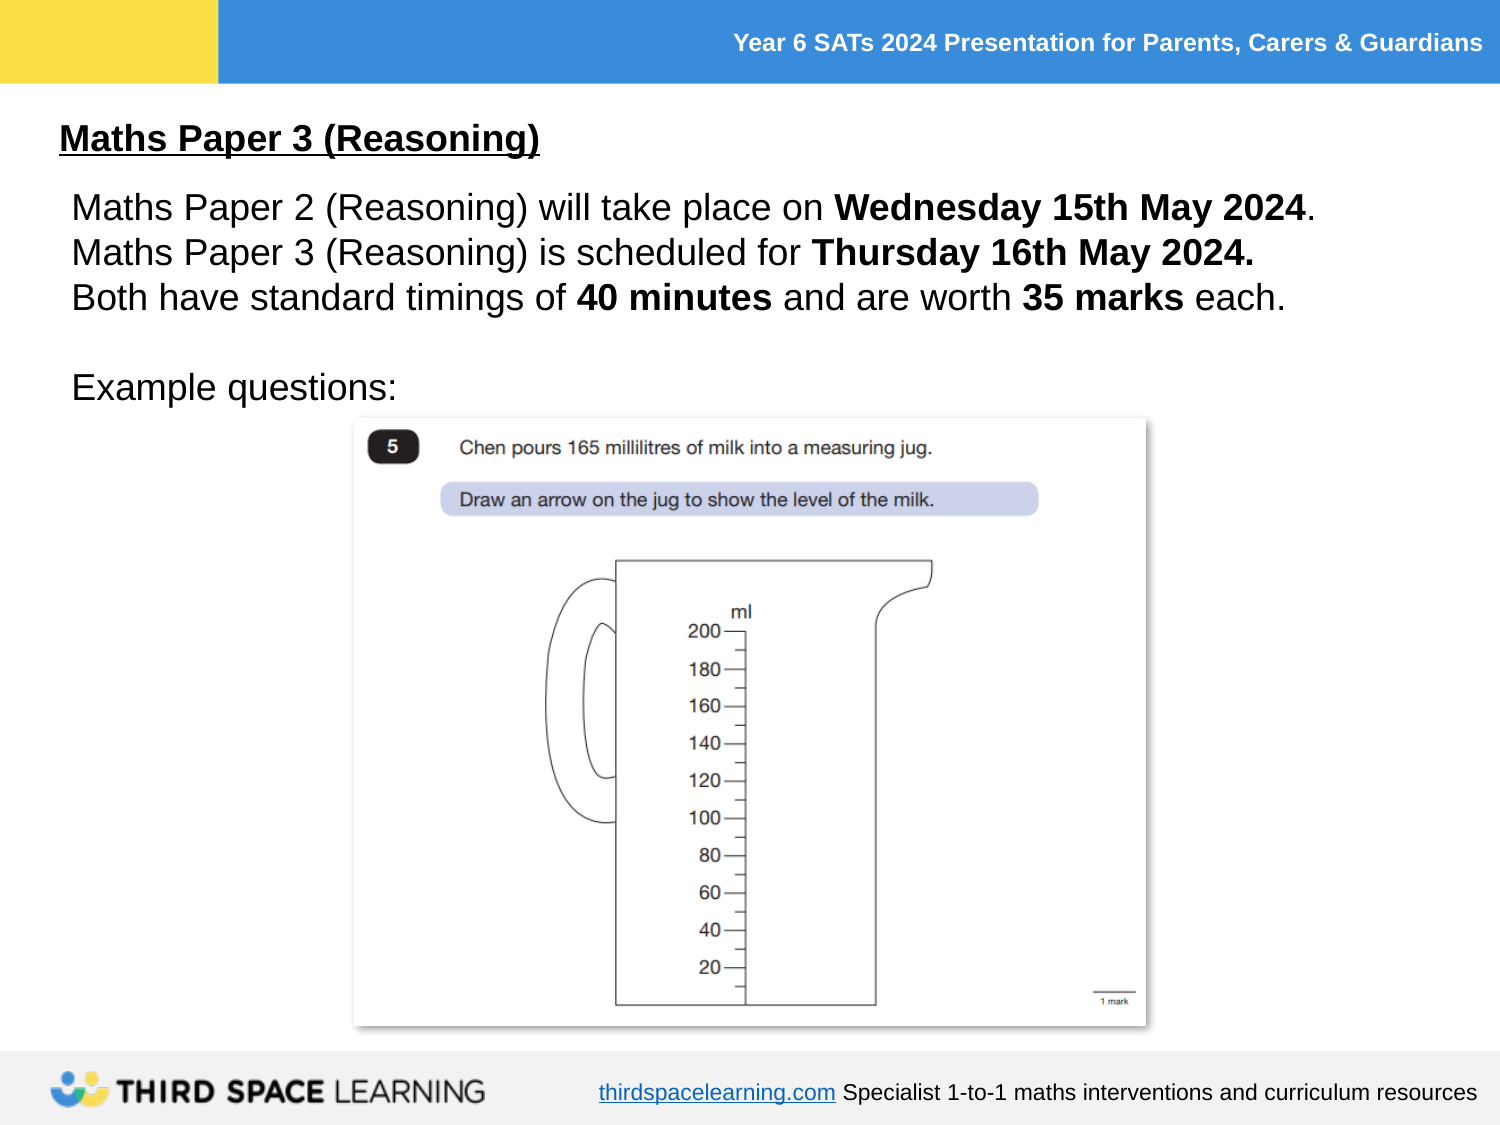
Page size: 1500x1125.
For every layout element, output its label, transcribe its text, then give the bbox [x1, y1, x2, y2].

picture [50, 1071, 485, 1108]
picture [354, 418, 1146, 1026]
text_box Maths Paper 3 (Reasoning) [44, 106, 556, 167]
text_box Maths Paper 2 (Reasoning) will take place on Wednesday 15th May 2024. Maths Paper 3 (Reasoning) is scheduled for Thursday 16th May 2024. Both have standard timings of 40 minutes and are worth 35 marks each. Example questions: [56, 175, 1465, 416]
